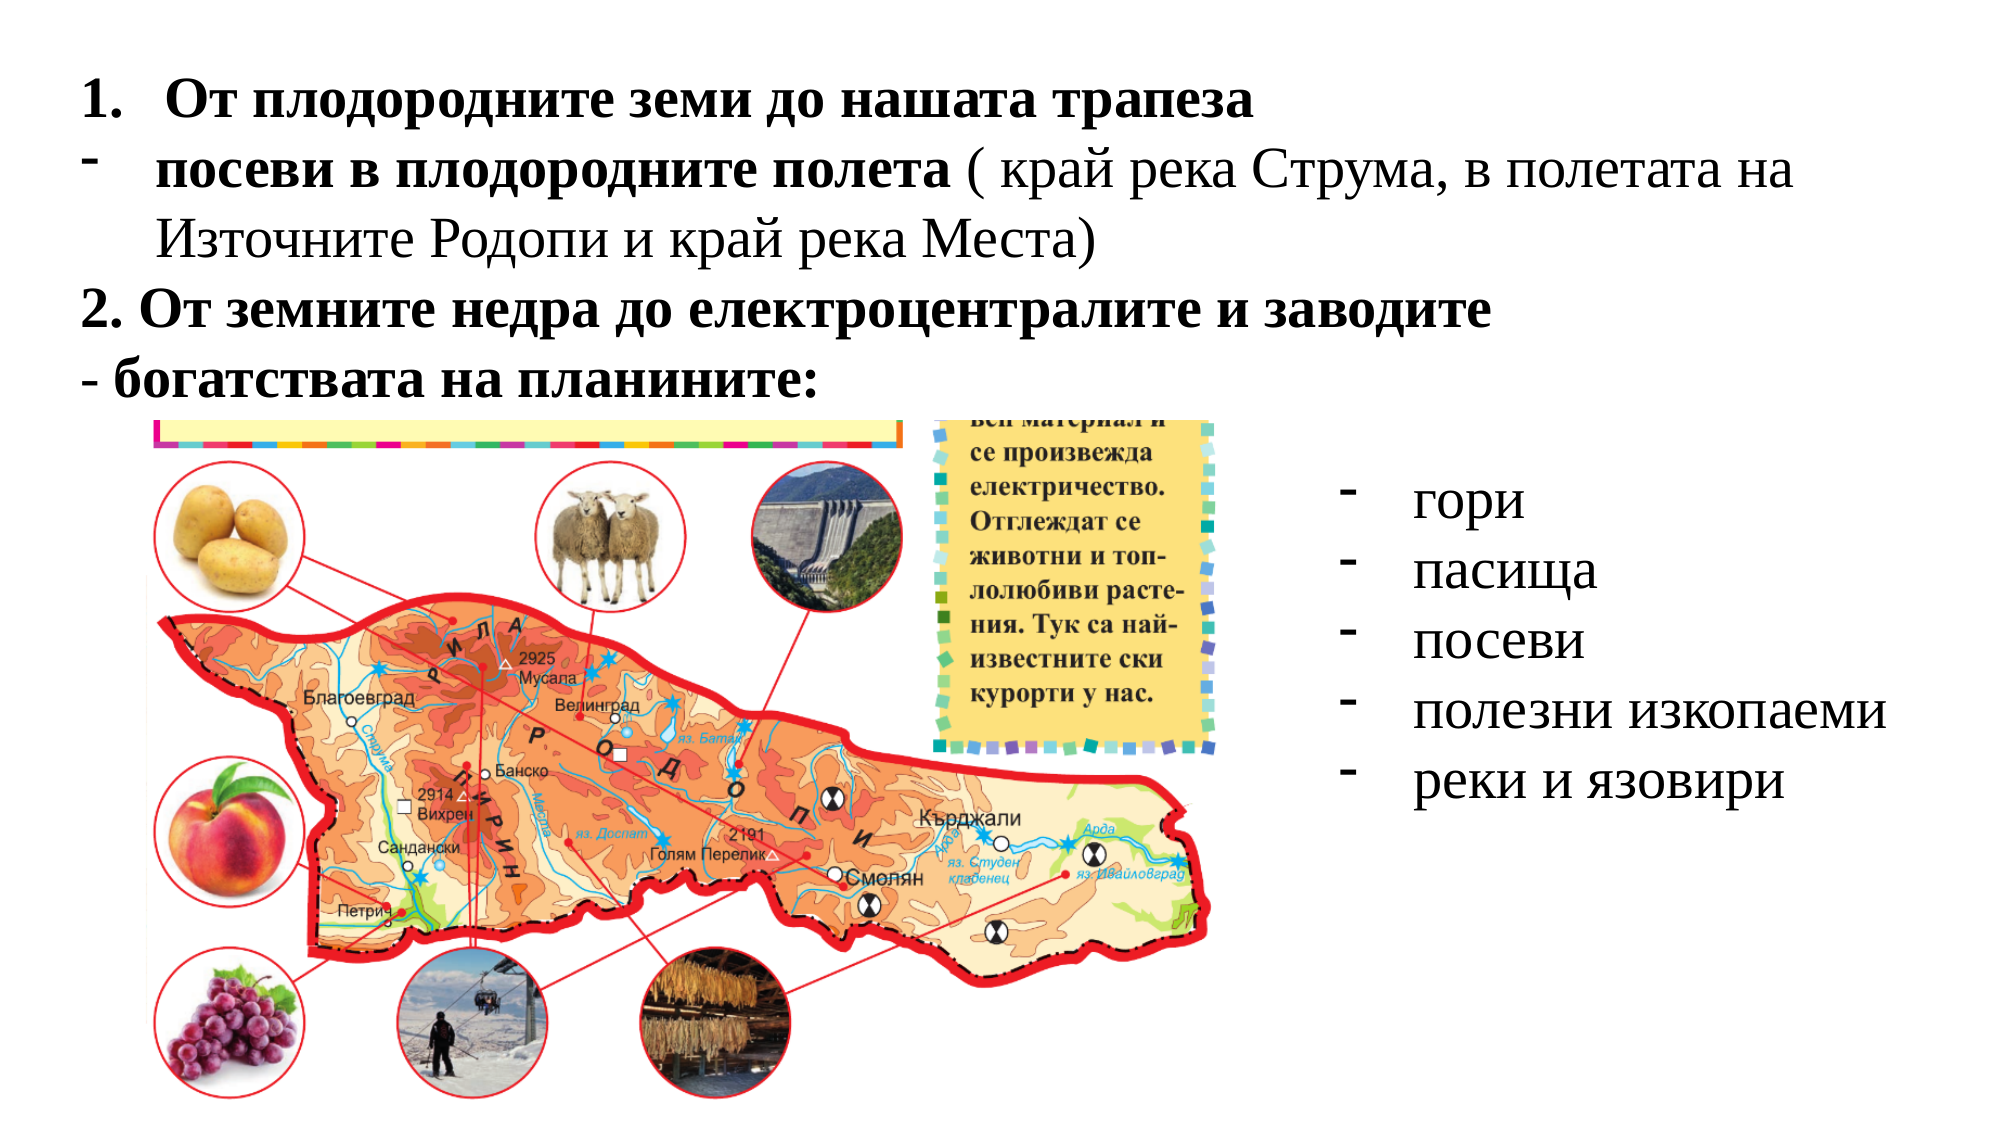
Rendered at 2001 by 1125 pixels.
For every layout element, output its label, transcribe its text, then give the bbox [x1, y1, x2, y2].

picture [133, 420, 1342, 1104]
text_box От плодородните земи до нашата трапеза посеви в плодородните полета ( край река Струма, в полетата на Източните Родопи и край река Места) 2. От земните недра до електроцентралите и заводите - богатствата на планините: [65, 52, 1955, 417]
text_box гори пасища посеви полезни изкопаеми реки и язовири [1342, 453, 1972, 818]
